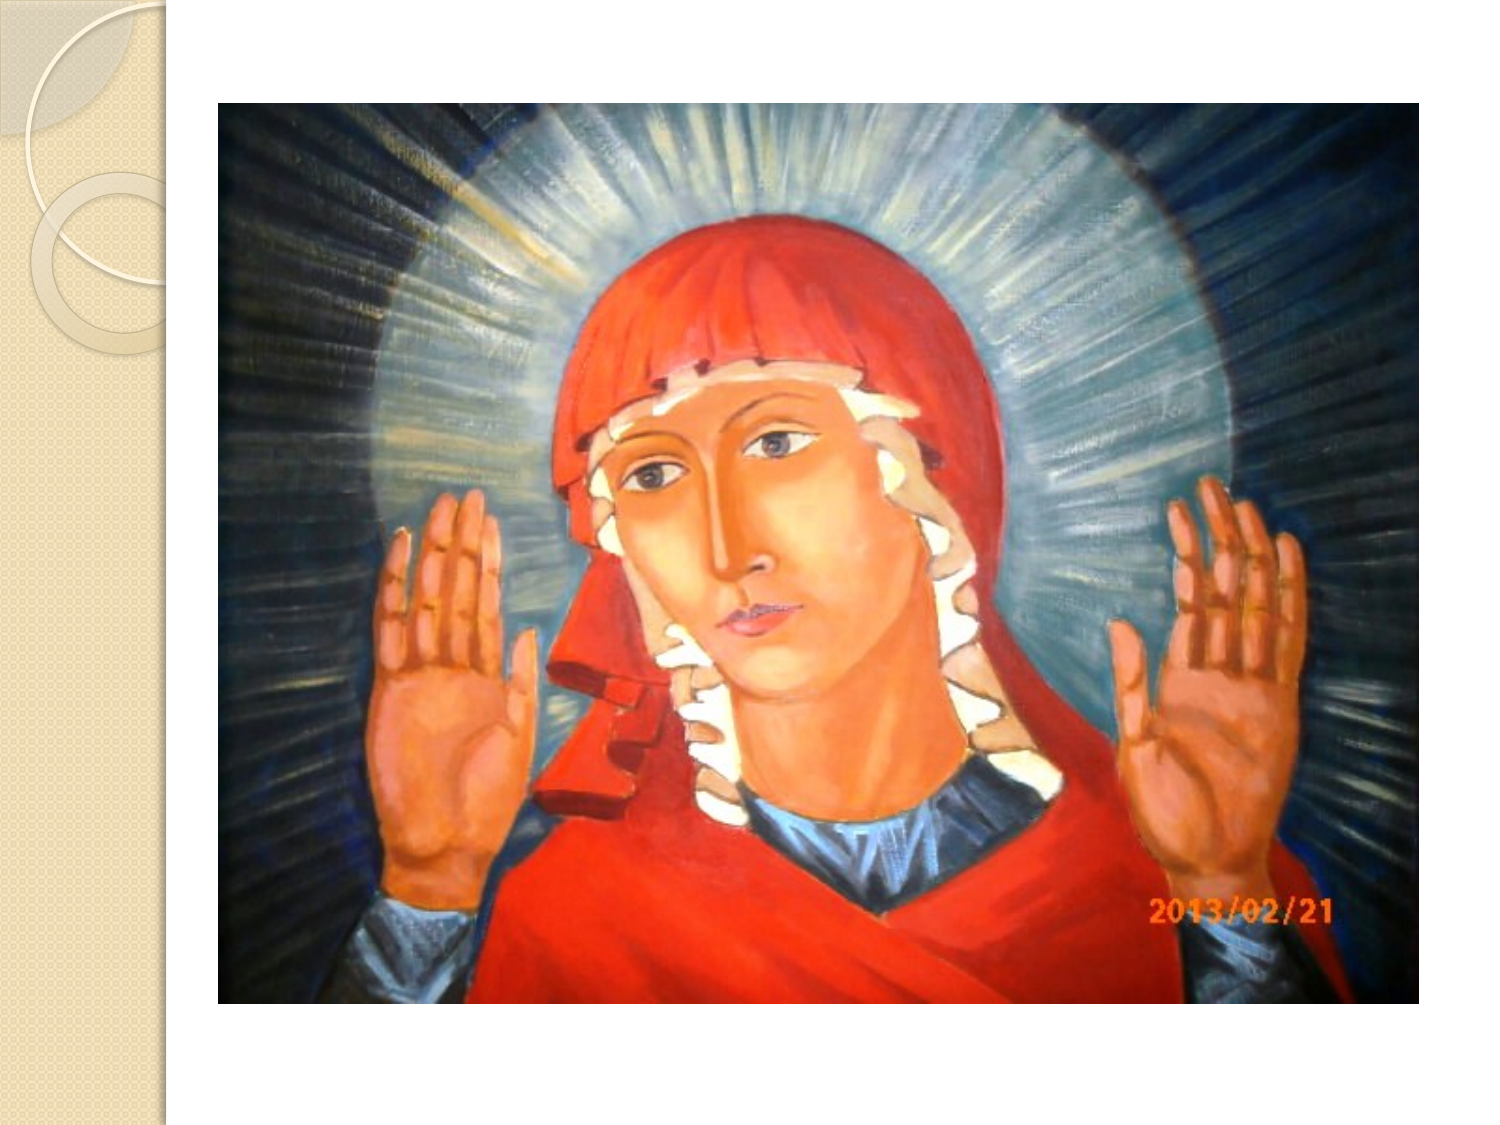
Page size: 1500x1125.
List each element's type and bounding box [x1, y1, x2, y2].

picture [218, 103, 1419, 1004]
